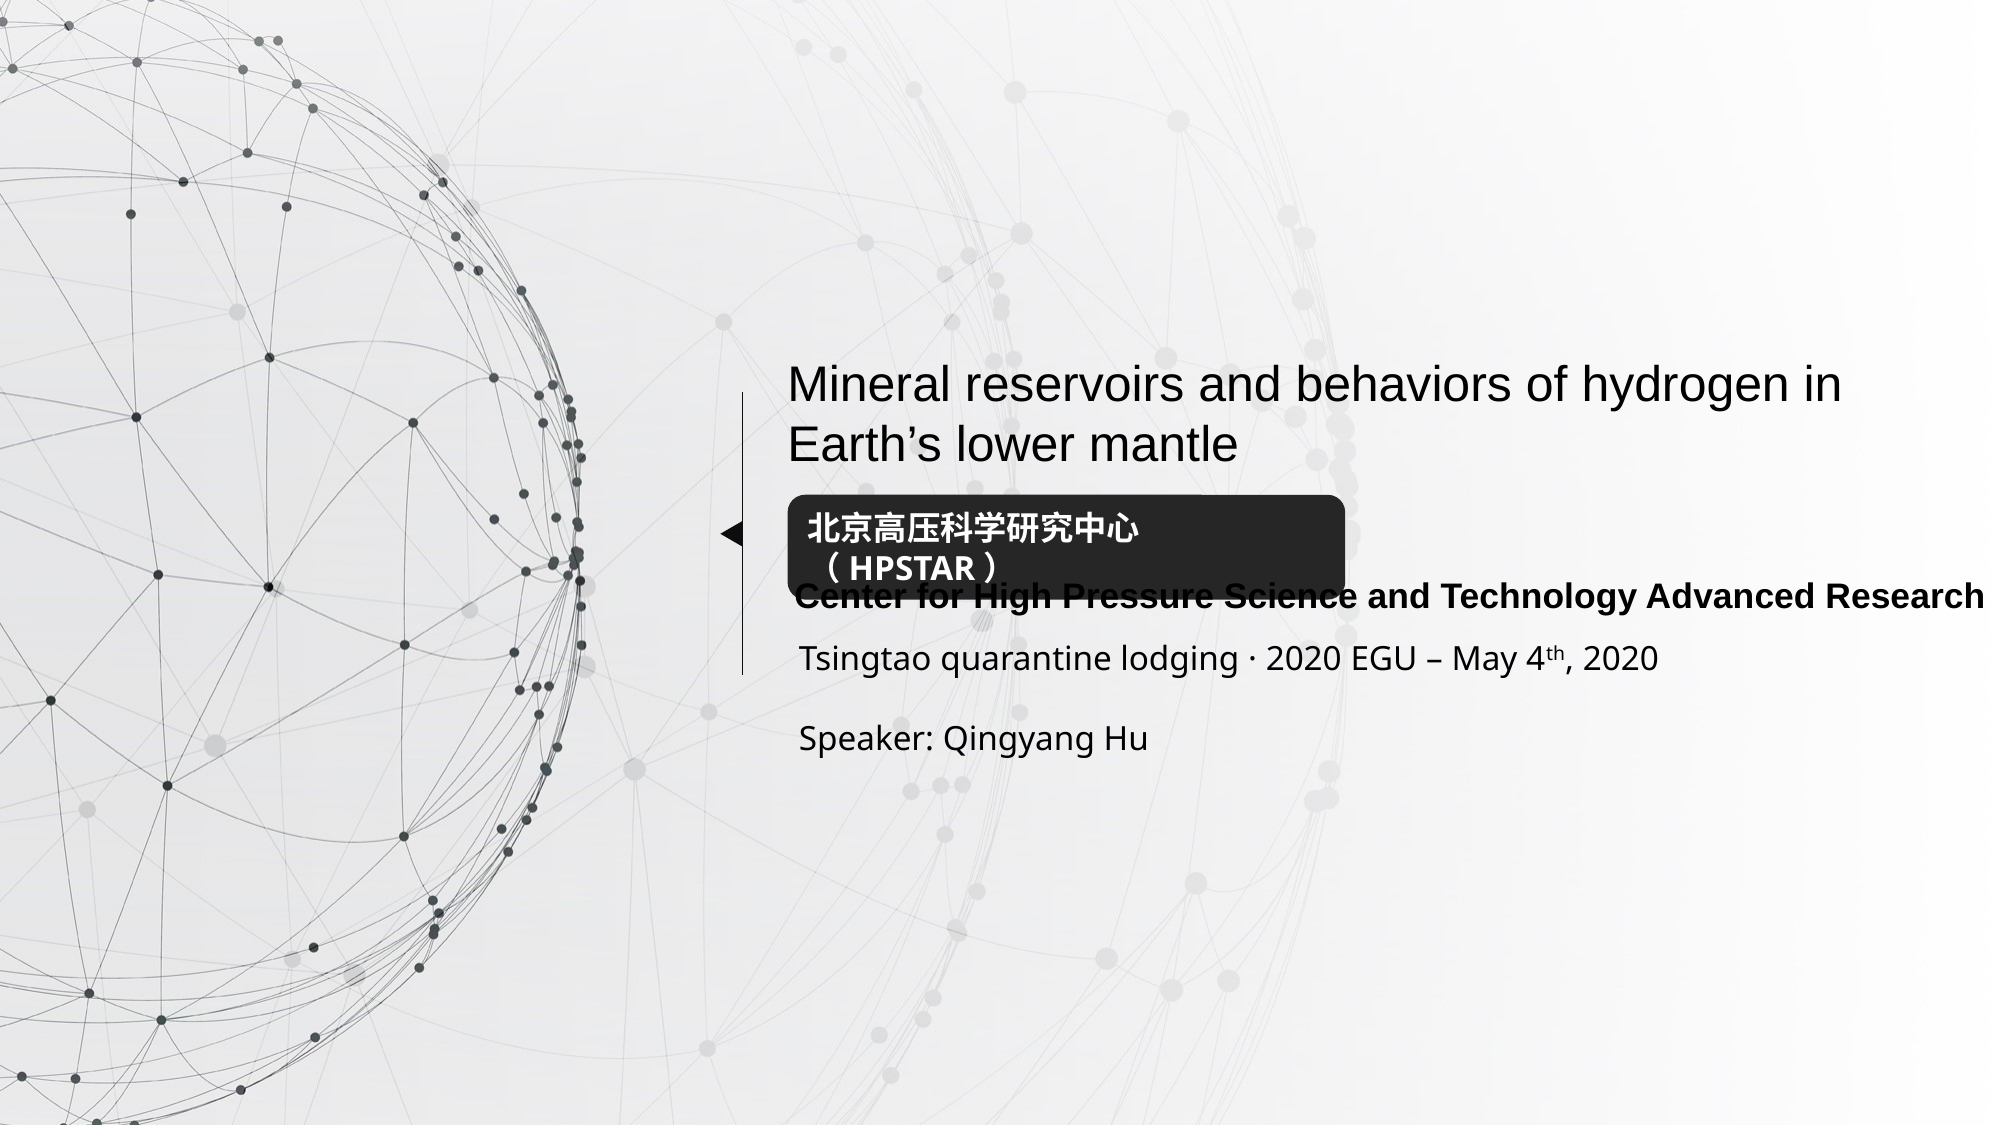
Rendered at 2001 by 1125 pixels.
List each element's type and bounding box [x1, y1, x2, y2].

text_box [720, 392, 743, 676]
picture [0, 0, 2000, 1125]
